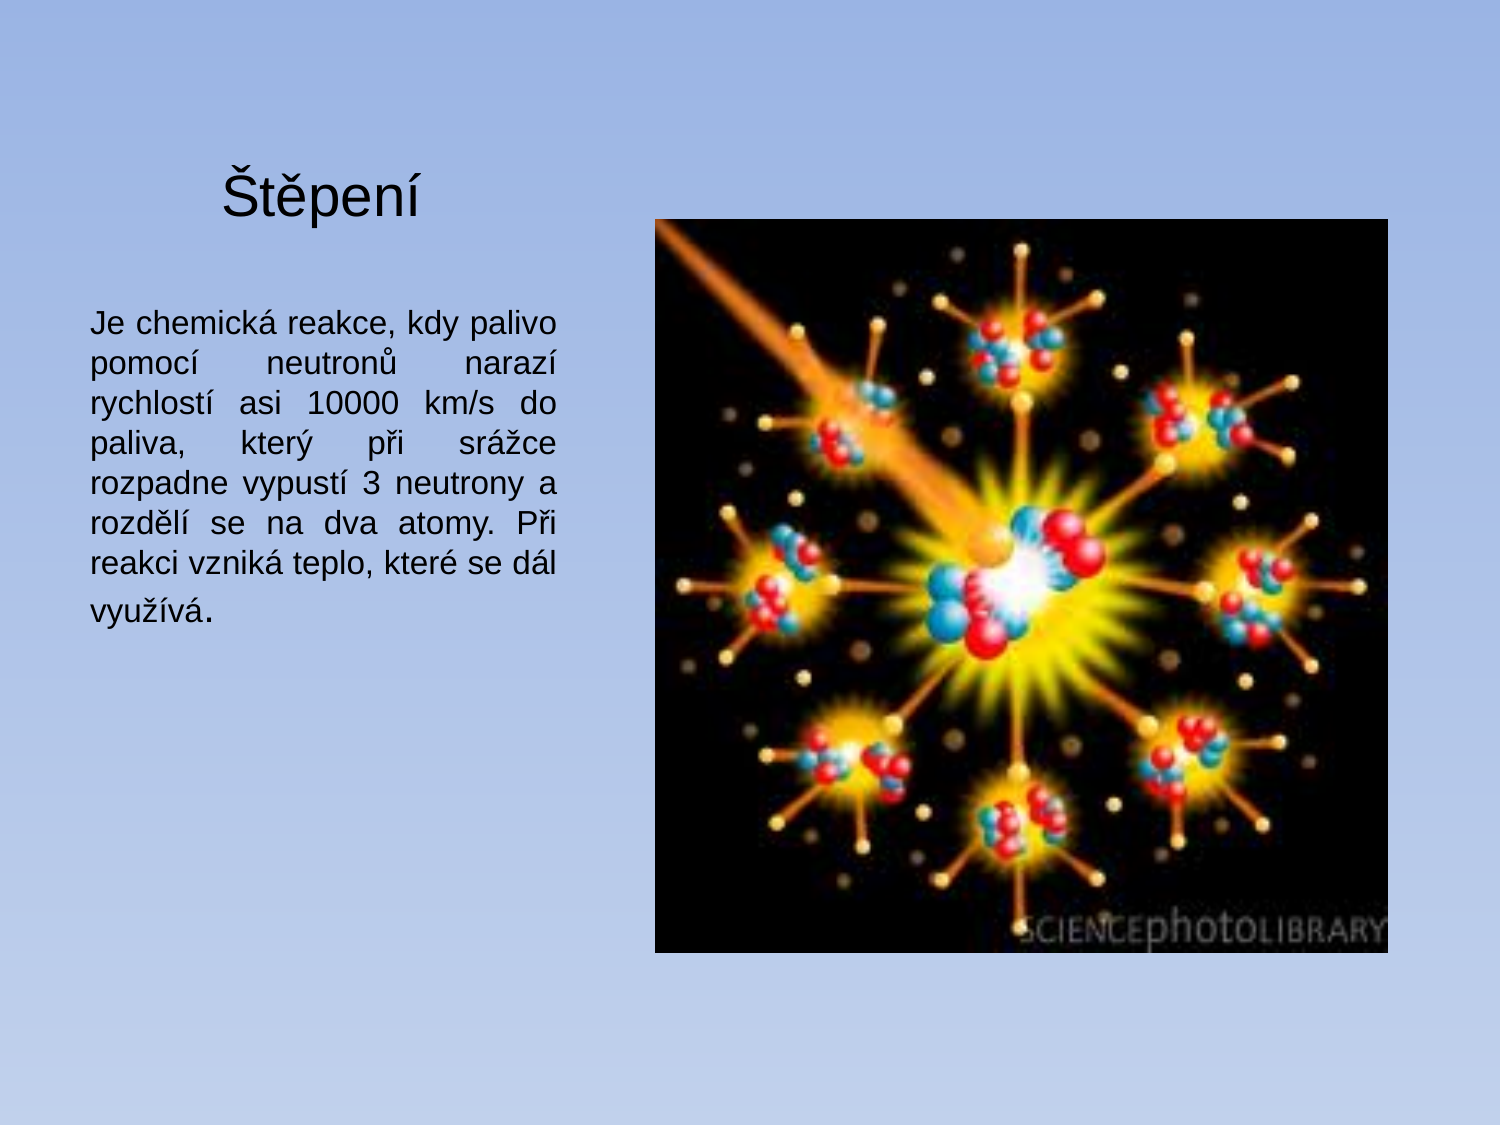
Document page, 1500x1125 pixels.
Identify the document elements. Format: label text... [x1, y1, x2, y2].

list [655, 219, 1389, 953]
list Je chemická reakce, kdy palivo pomocí neutronů narazí rychlostí asi 10000 km/s do paliva, který při srážce rozpadne vypustí 3 neutrony a rozdělí se na dva atomy. Při reakci vzniká teplo, které se dál využívá. [75, 235, 573, 1005]
title Štěpení [75, 44, 569, 235]
